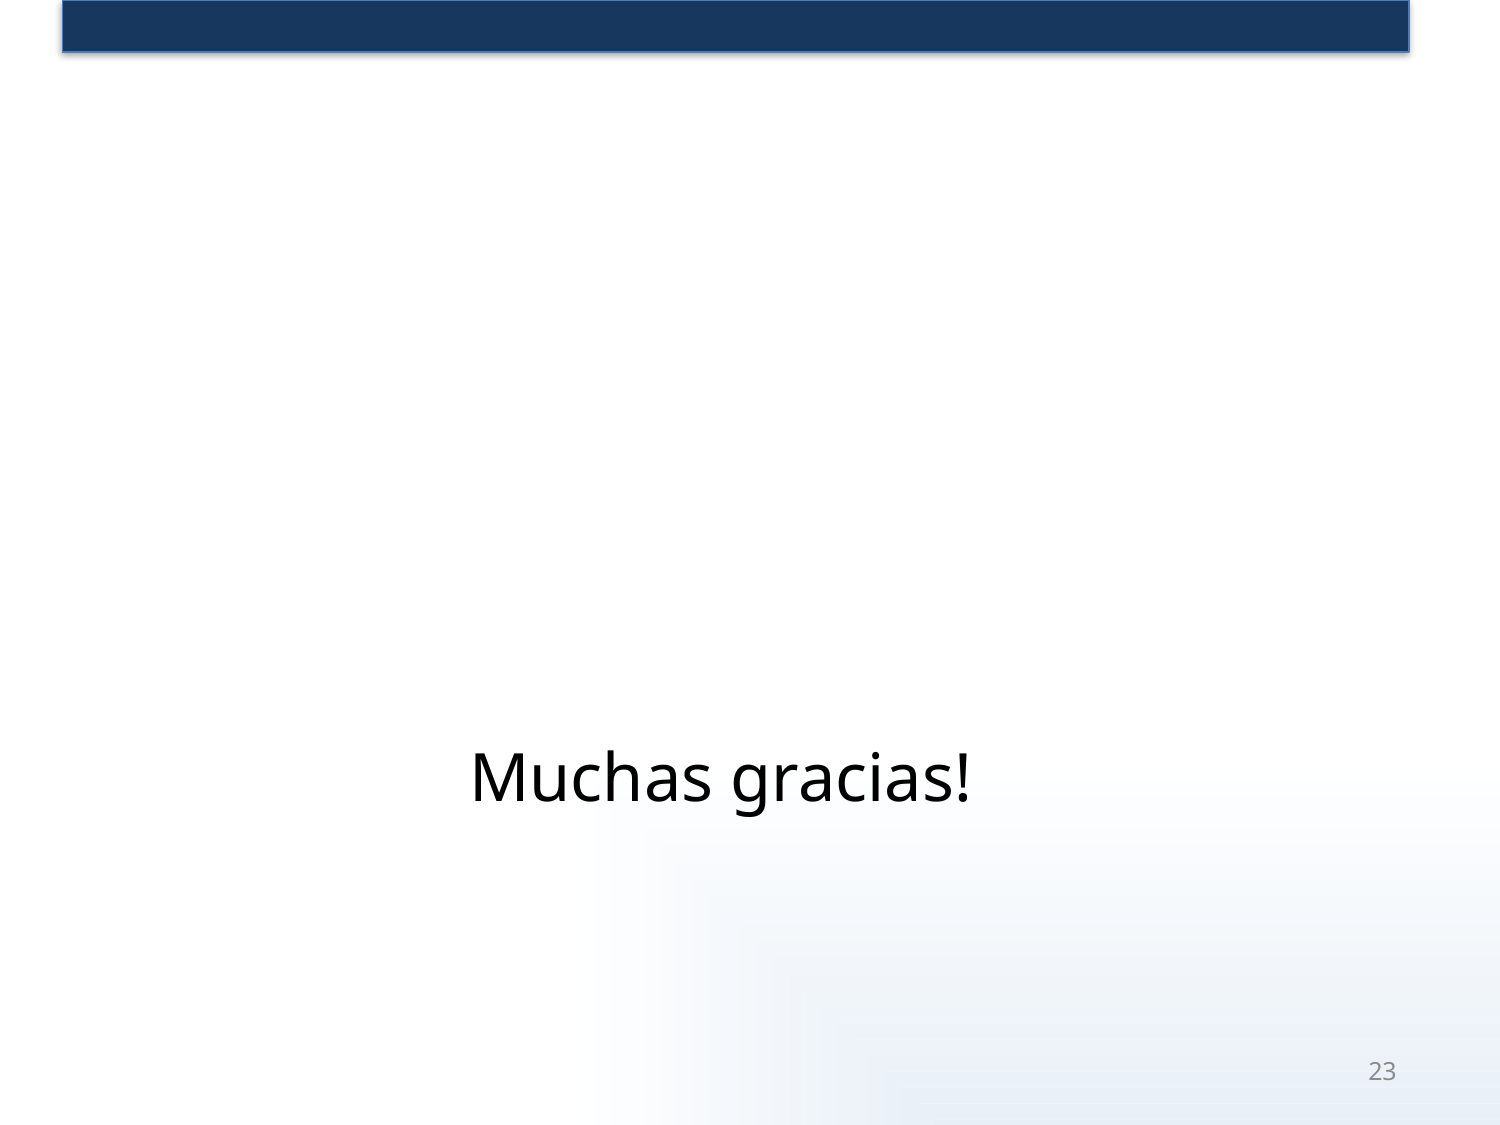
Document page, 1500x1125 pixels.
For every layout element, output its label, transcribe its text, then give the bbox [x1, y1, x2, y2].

slide_number 23 [1061, 1042, 1412, 1103]
text_box Muchas gracias! [88, 727, 1354, 816]
